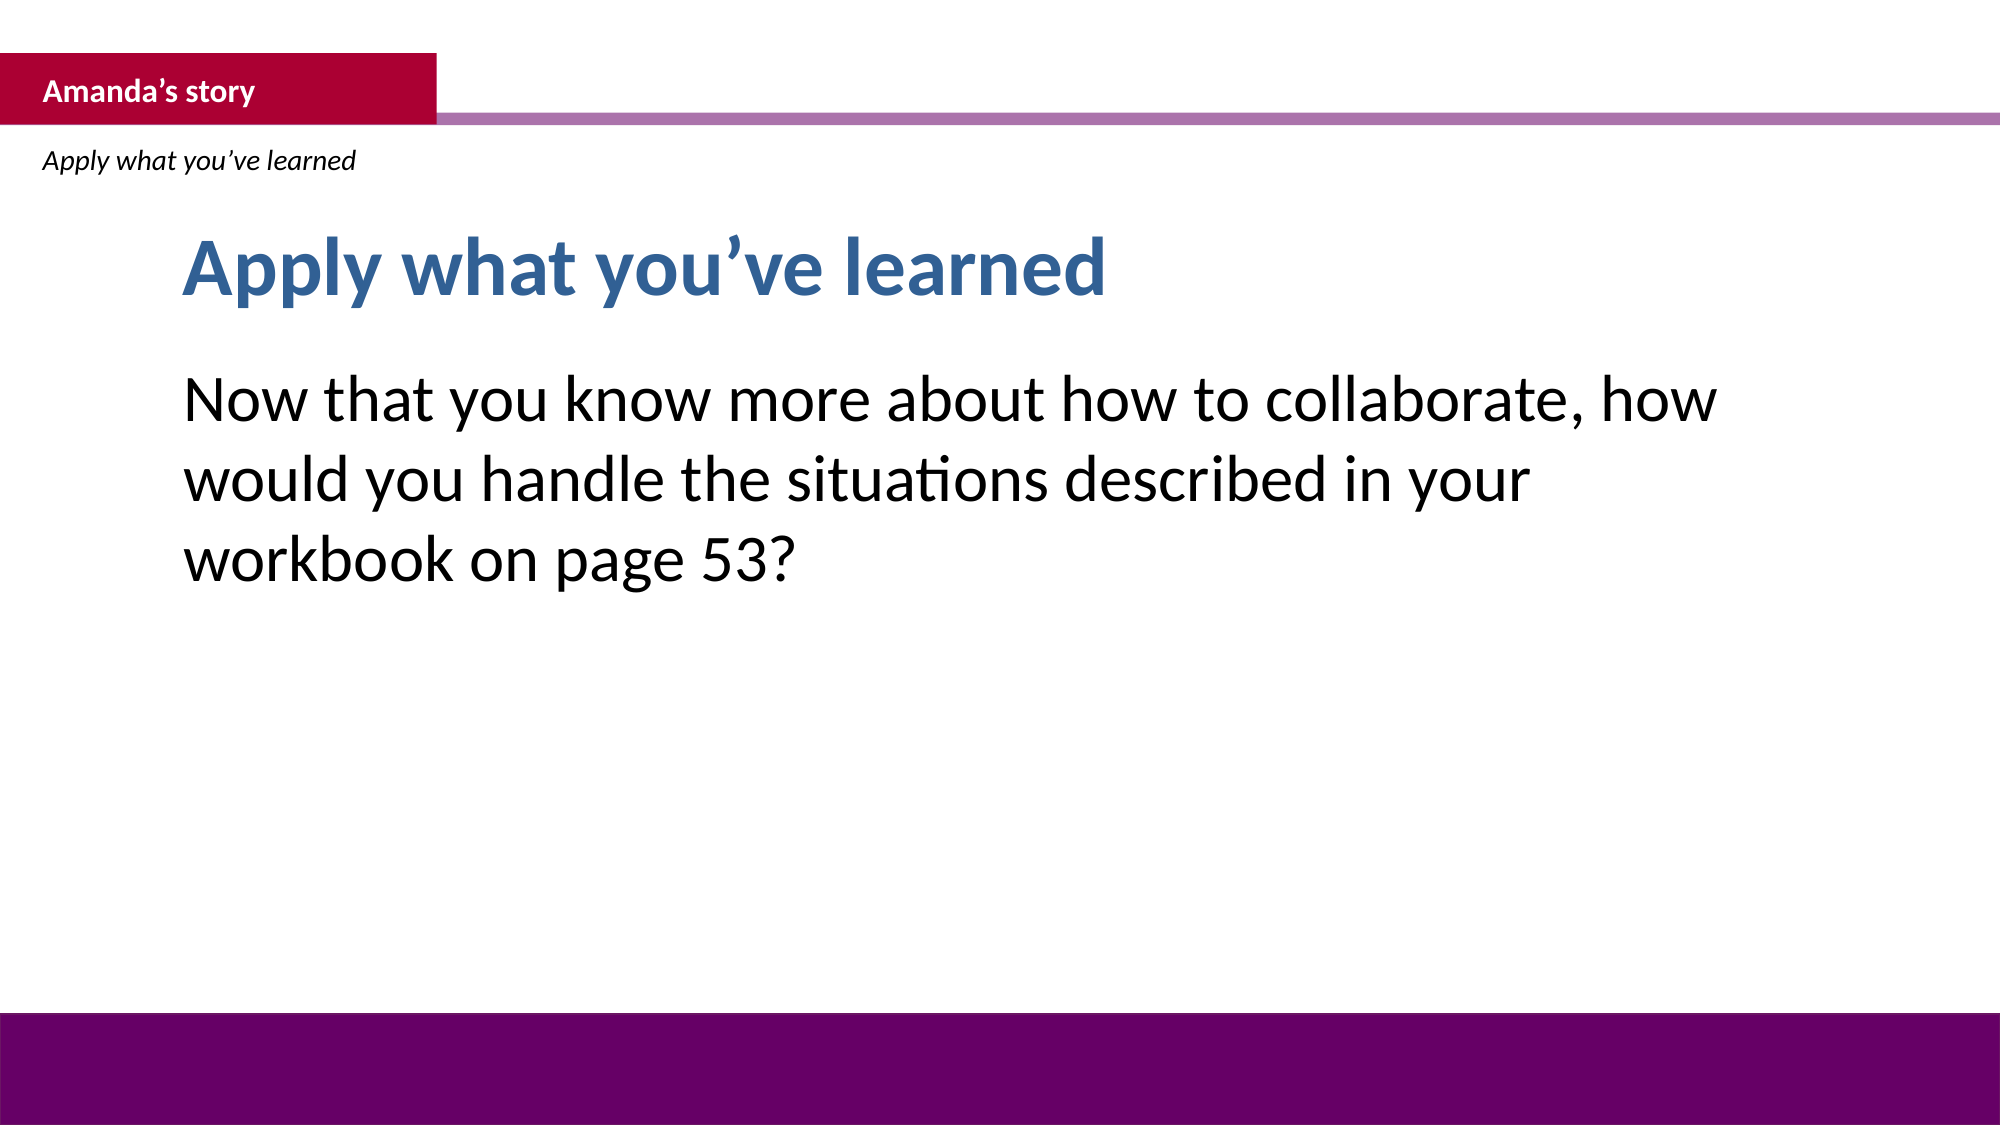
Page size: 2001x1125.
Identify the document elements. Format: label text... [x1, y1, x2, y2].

text_box Apply what you’ve learned [168, 204, 1859, 320]
text_box Apply what you’ve learned [27, 134, 883, 229]
text_box Amanda’s story [0, 119, 438, 126]
text_box [0, 1013, 2000, 1125]
text_box Now that you know more about how to collaborate, how would you handle the situations described in your workbook on page 53? [168, 347, 1738, 603]
text_box Amanda’s story [0, 52, 438, 118]
text_box [86, 396, 1402, 621]
